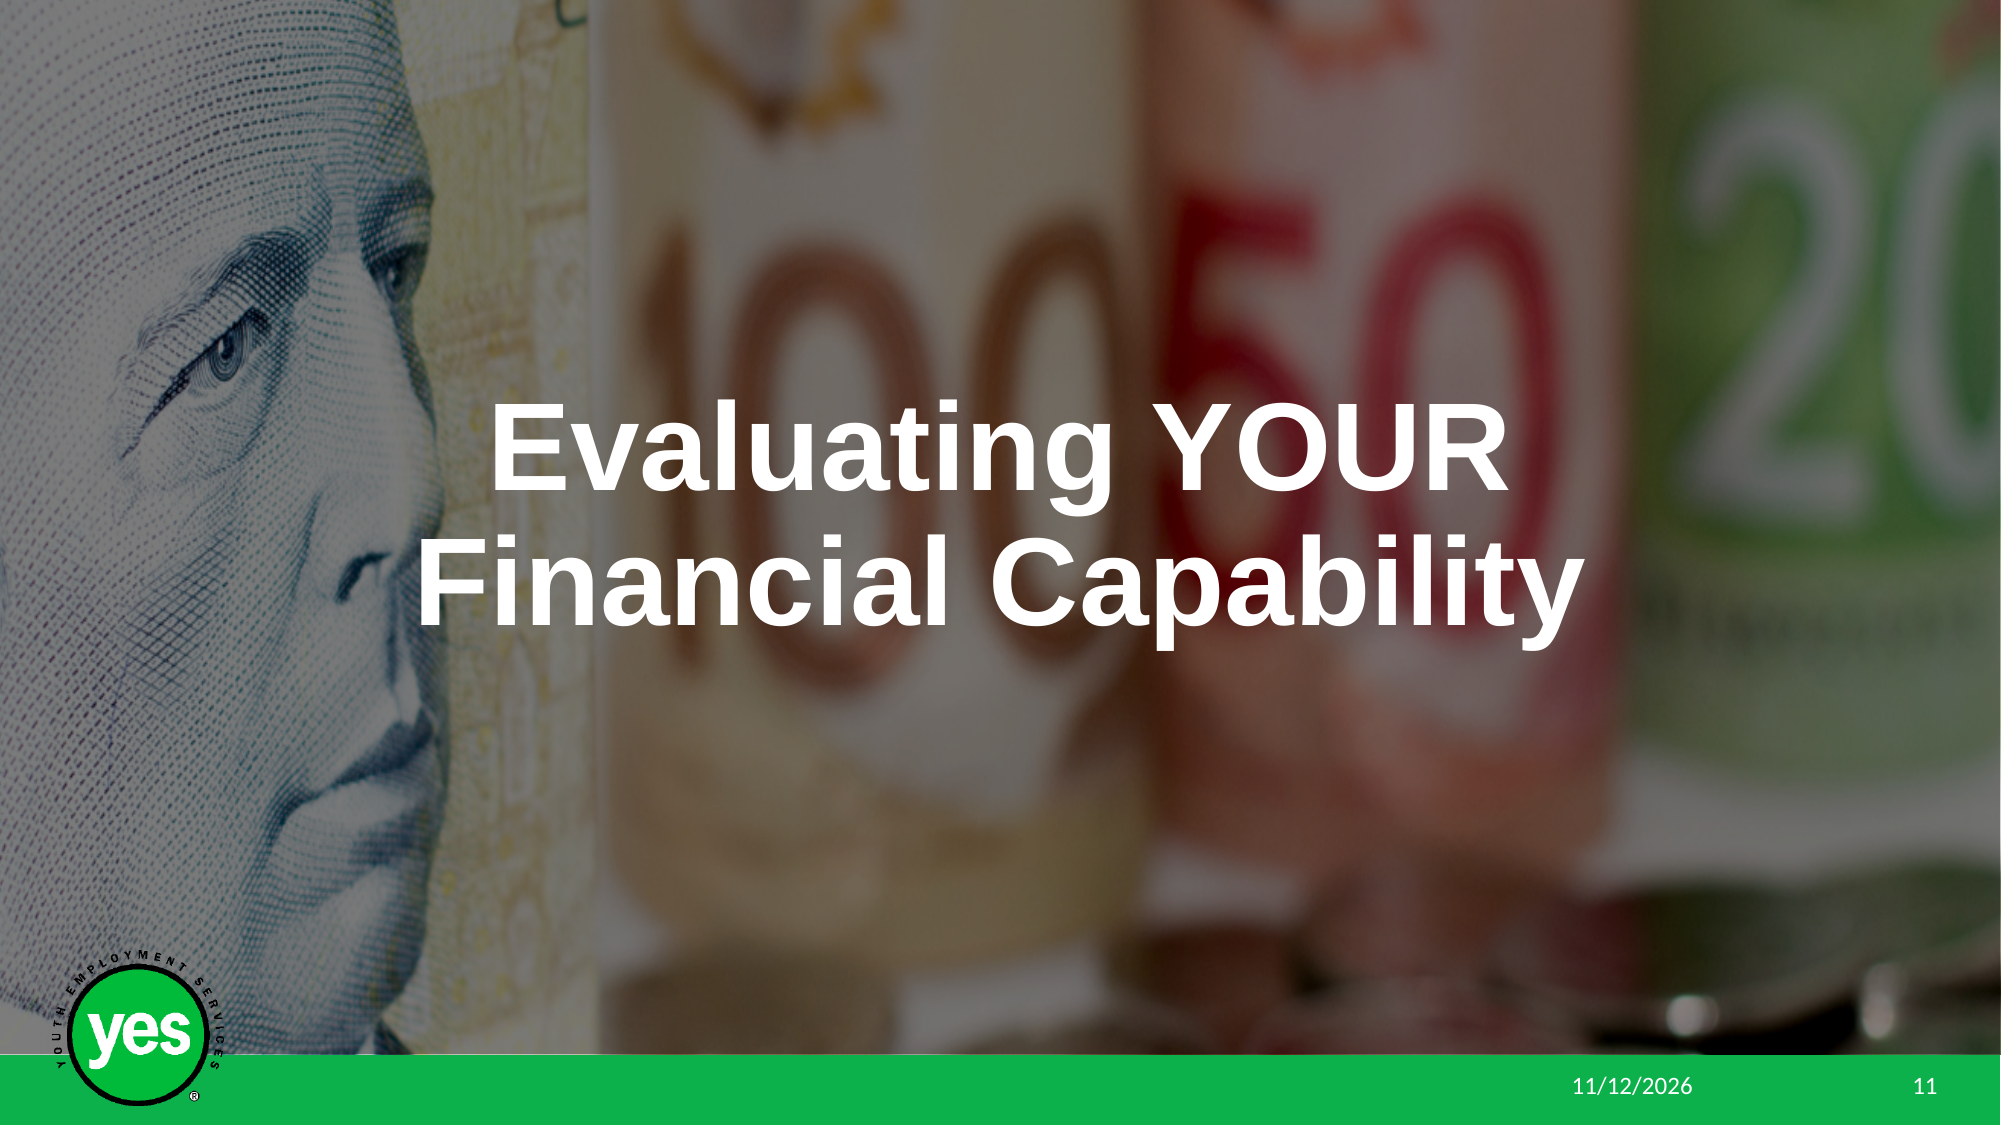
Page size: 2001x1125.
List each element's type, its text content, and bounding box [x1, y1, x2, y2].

picture [0, 0, 2001, 1106]
slide_number 11 [1876, 1055, 1974, 1115]
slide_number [1407, 1055, 1858, 1115]
text_box [0, 1055, 2000, 1125]
